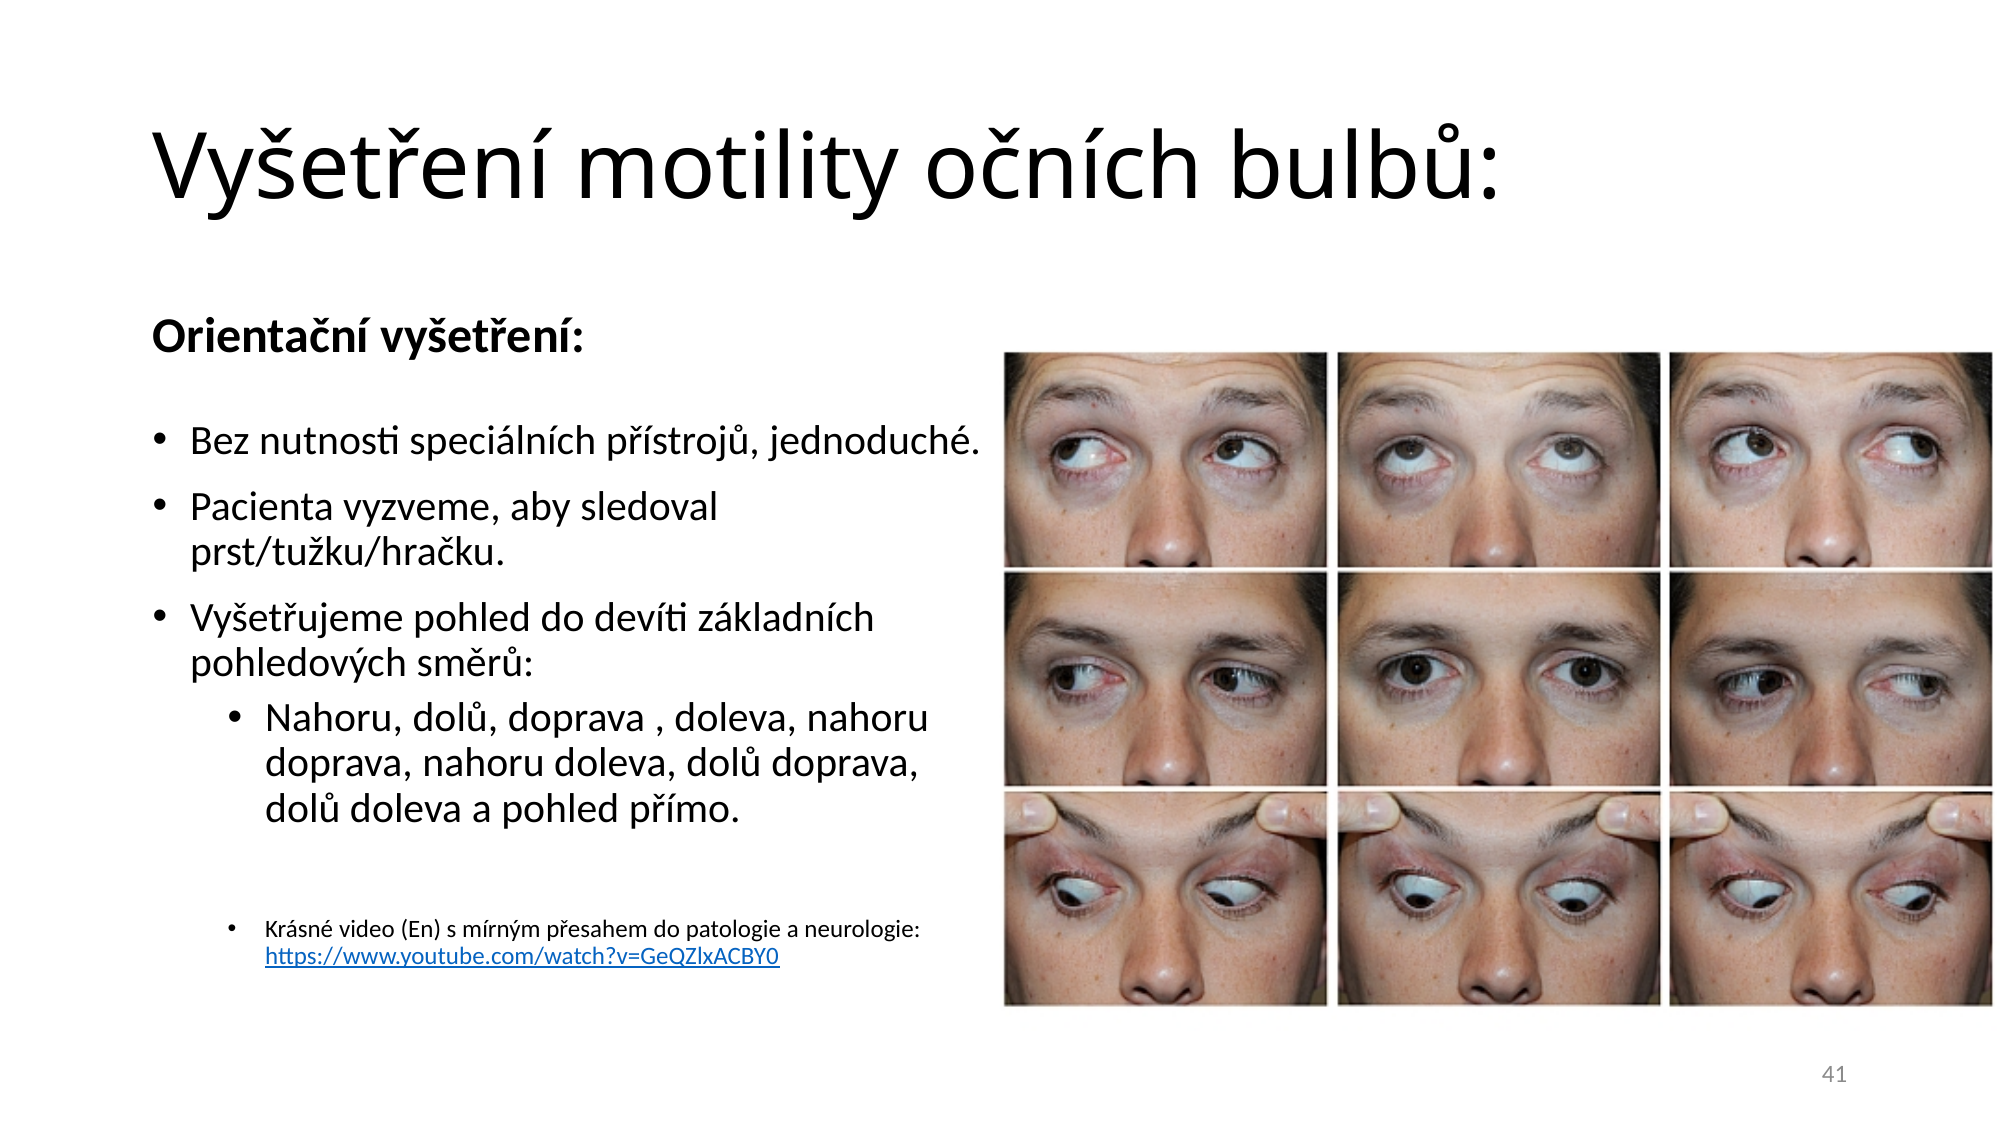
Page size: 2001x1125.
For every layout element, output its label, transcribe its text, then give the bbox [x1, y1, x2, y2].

slide_number 41 [1412, 1042, 1863, 1103]
list Bez nutnosti speciálních přístrojů, jednoduché. Pacienta vyzveme, aby sledoval prst/tužku/hračku. Vyšetřujeme pohled do devíti základních pohledových směrů: Nahoru, dolů, doprava , doleva, nahoru doprava, nahoru doleva, dolů doprava, dolů doleva a pohled přímo. Krásné video (En) s mírným přesahem do patologie a neurologie: https://www.youtube.com/watch?v=GeQZlxACBY0 [137, 410, 999, 1016]
title Vyšetření motility očních bulbů: [137, 59, 1863, 278]
list Orientační vyšetření: [137, 275, 984, 371]
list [999, 349, 2000, 1031]
